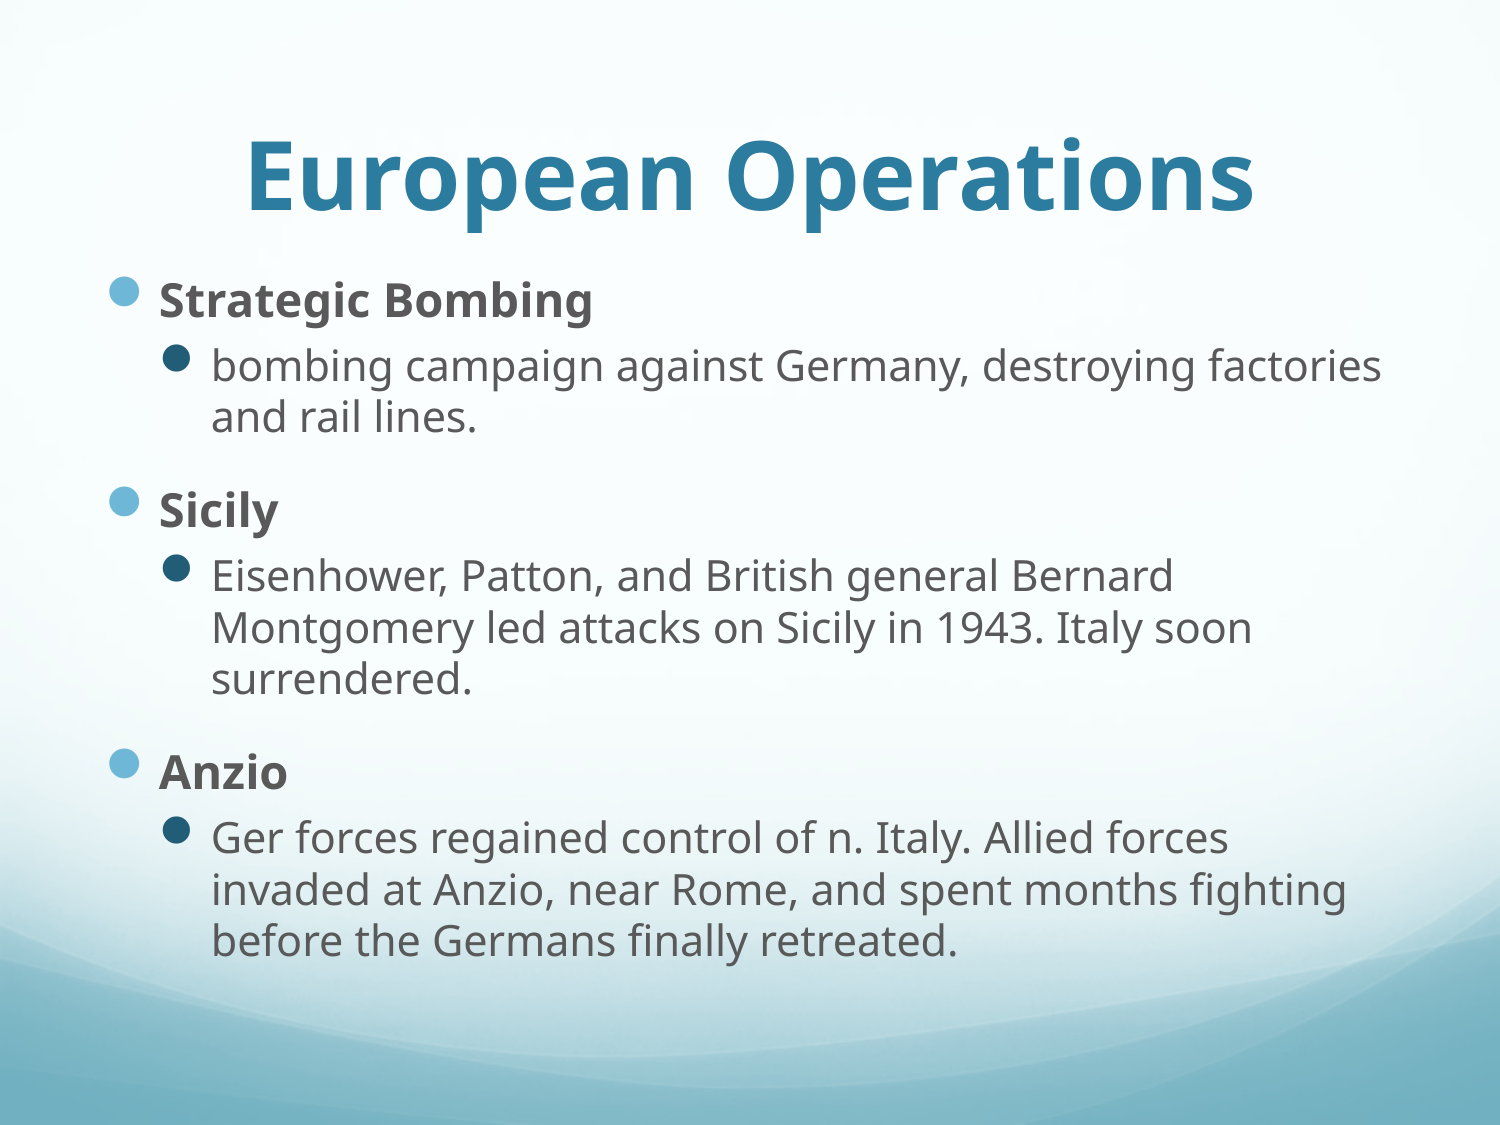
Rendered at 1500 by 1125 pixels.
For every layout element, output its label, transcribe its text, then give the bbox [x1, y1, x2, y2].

title European Operations [90, 17, 1410, 237]
list Strategic Bombing bombing campaign against Germany, destroying factories and rail lines. Sicily Eisenhower, Patton, and British general Bernard Montgomery led attacks on Sicily in 1943. Italy soon surrendered. Anzio Ger forces regained control of n. Italy. Allied forces invaded at Anzio, near Rome, and spent months fighting before the Germans finally retreated. [90, 262, 1410, 975]
